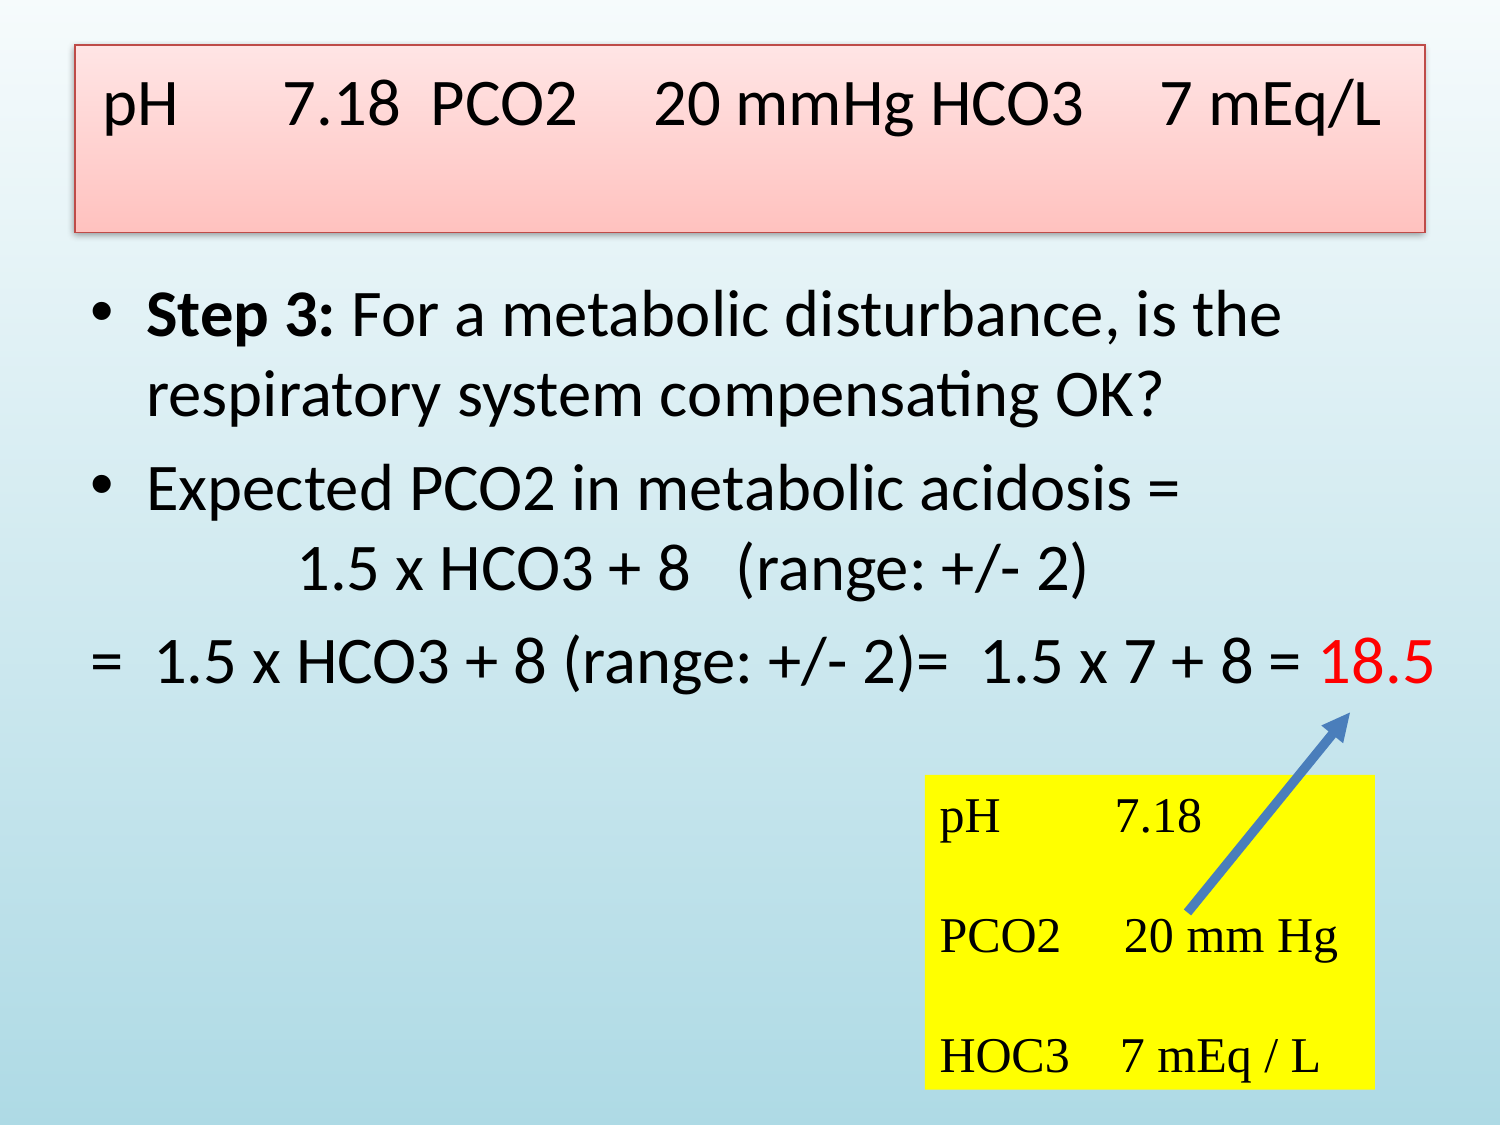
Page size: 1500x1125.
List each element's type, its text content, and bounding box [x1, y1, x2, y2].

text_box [1187, 712, 1351, 913]
title pH 7.18 PCO2 20 mmHg HCO3 7 mEq/L [74, 44, 1426, 233]
list Step 3: For a metabolic disturbance, is the respiratory system compensating OK? Expected PCO2 in metabolic acidosis = 1.5 x HCO3 + 8 (range: +/- 2) = 1.5 x HCO3 + 8 (range: +/- 2)= 1.5 x 7 + 8 = 18.5 [74, 262, 1476, 1006]
text_box pH 7.18 PCO2 20 mm Hg HOC3 7 mEq / L [924, 774, 1375, 1090]
